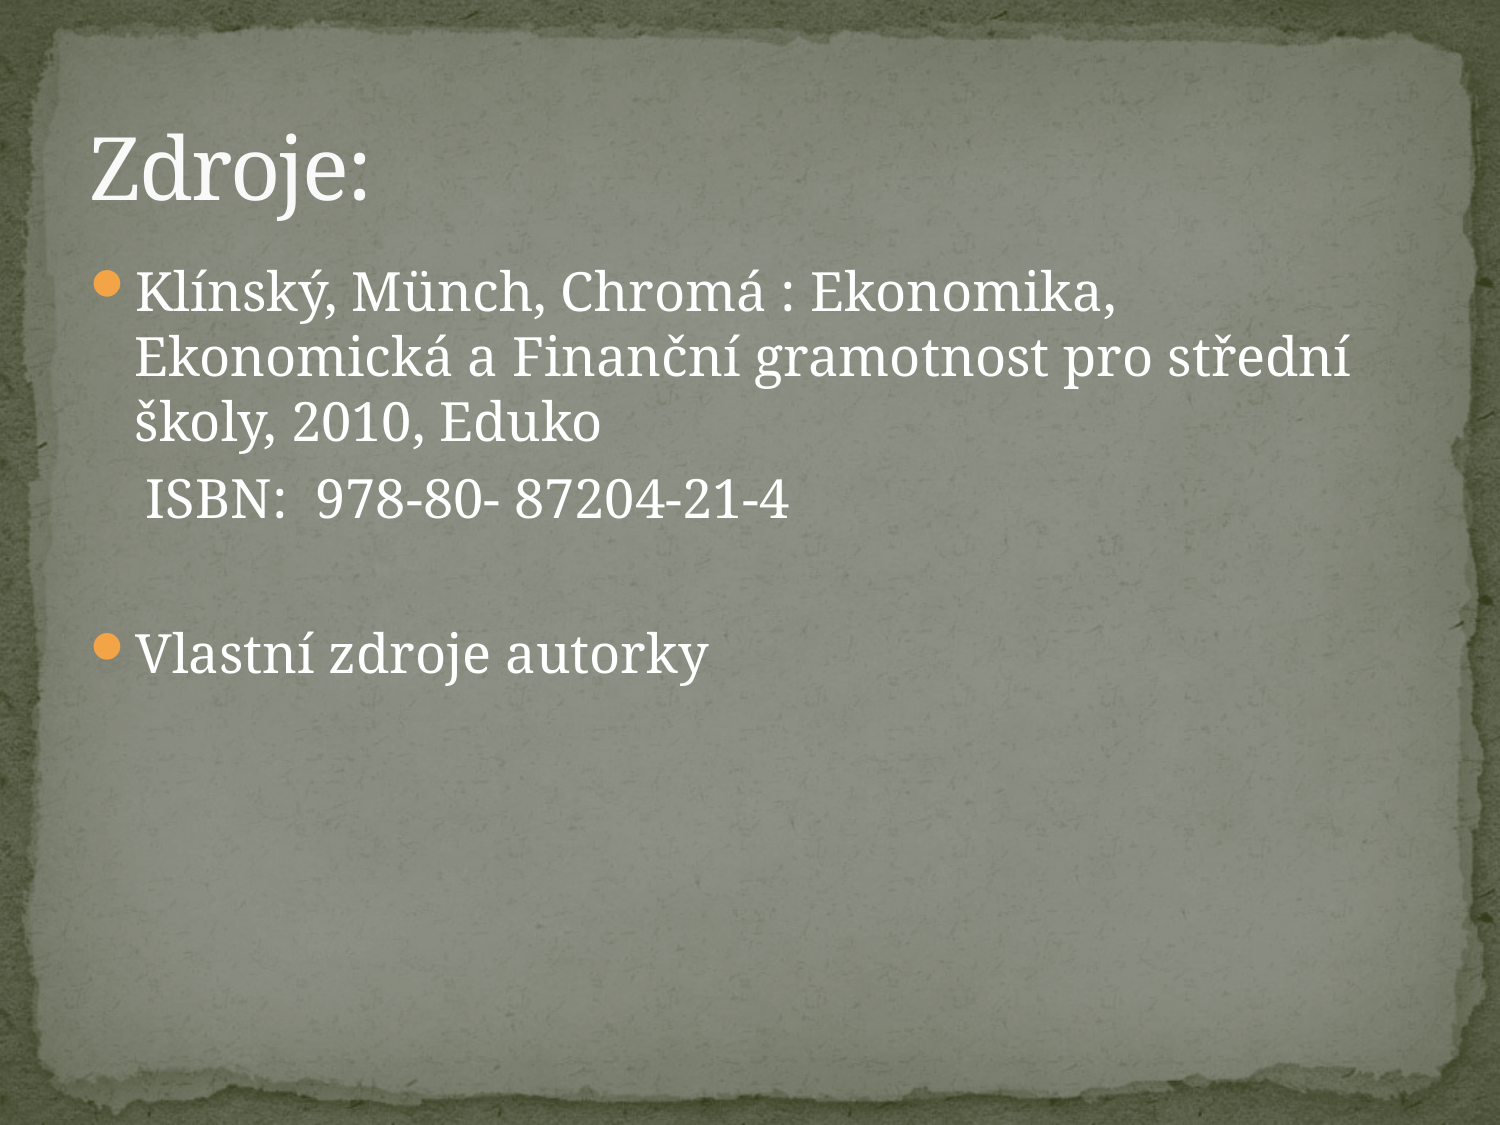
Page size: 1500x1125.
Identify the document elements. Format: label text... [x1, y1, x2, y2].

list Klínský, Münch, Chromá : Ekonomika, Ekonomická a Finanční gramotnost pro střední školy, 2010, Eduko ISBN: 978-80- 87204-21-4 Vlastní zdroje autorky [75, 249, 1425, 1000]
title Zdroje: [74, 24, 1425, 225]
